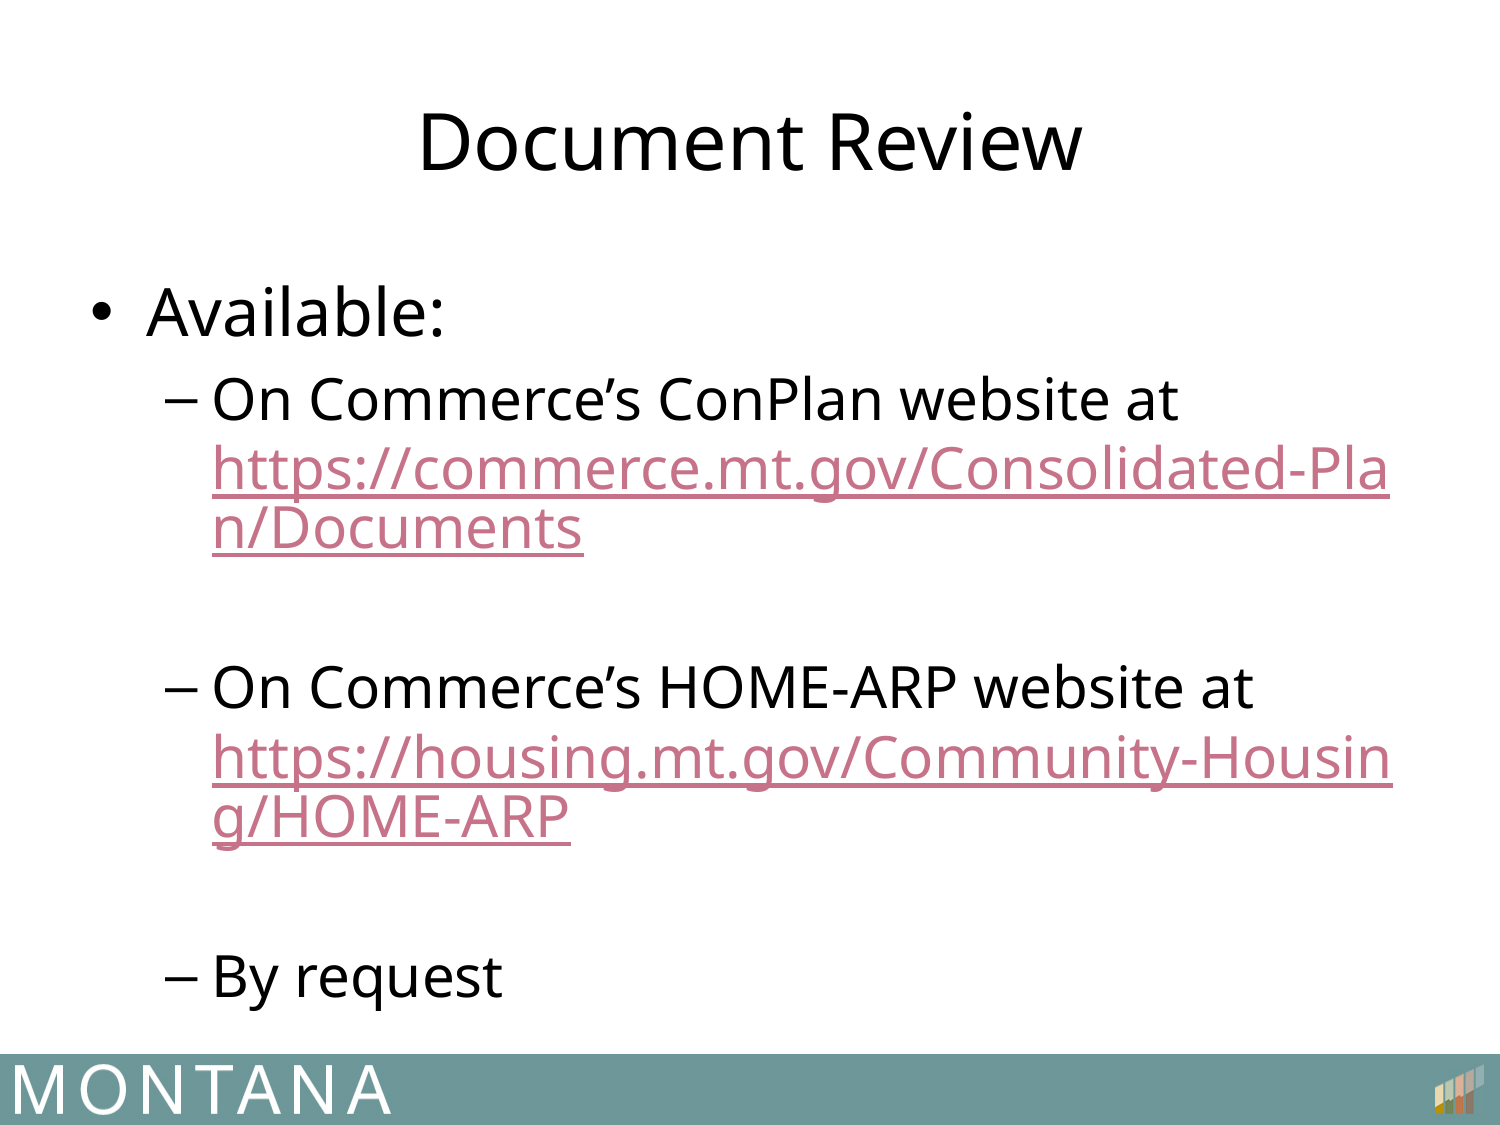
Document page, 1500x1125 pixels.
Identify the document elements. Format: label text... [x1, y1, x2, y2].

list Available: On Commerce’s ConPlan website at https://commerce.mt.gov/Consolidated-Plan/Documents On Commerce’s HOME-ARP website at https://housing.mt.gov/Community-Housing/HOME-ARP By request [75, 262, 1425, 1005]
picture [0, 1054, 1500, 1125]
title Document Review [75, 45, 1425, 233]
